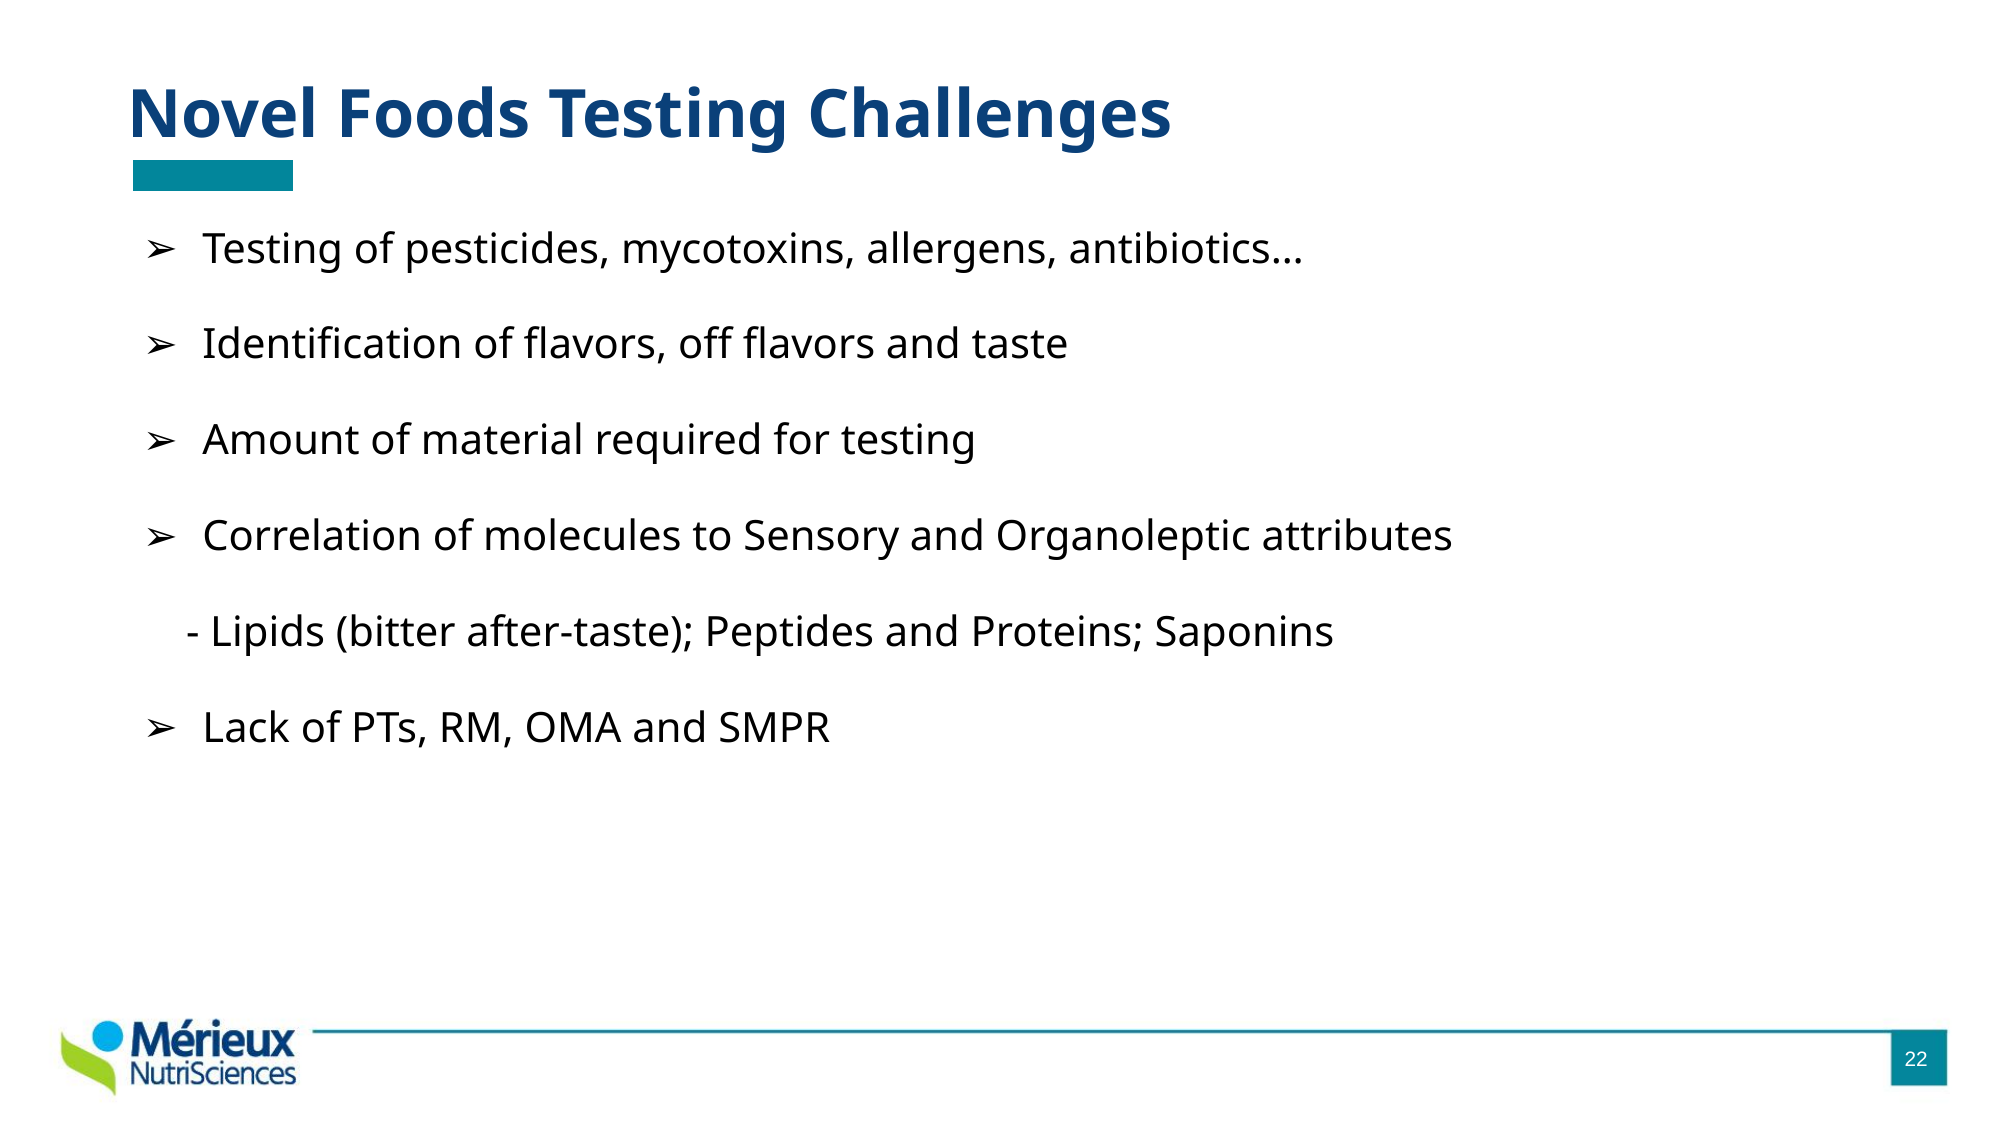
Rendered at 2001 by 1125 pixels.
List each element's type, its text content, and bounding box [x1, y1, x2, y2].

picture [133, 168, 293, 191]
picture [0, 1002, 2000, 1125]
title Novel Foods Testing Challenges [127, 71, 1233, 168]
list Testing of pesticides, mycotoxins, allergens, antibiotics… Identification of flavors, off flavors and taste Amount of material required for testing Correlation of molecules to Sensory and Organoleptic attributes - Lipids (bitter after-taste); Peptides and Proteins; Saponins Lack of PTs, RM, OMA and SMPR [127, 196, 1858, 1031]
